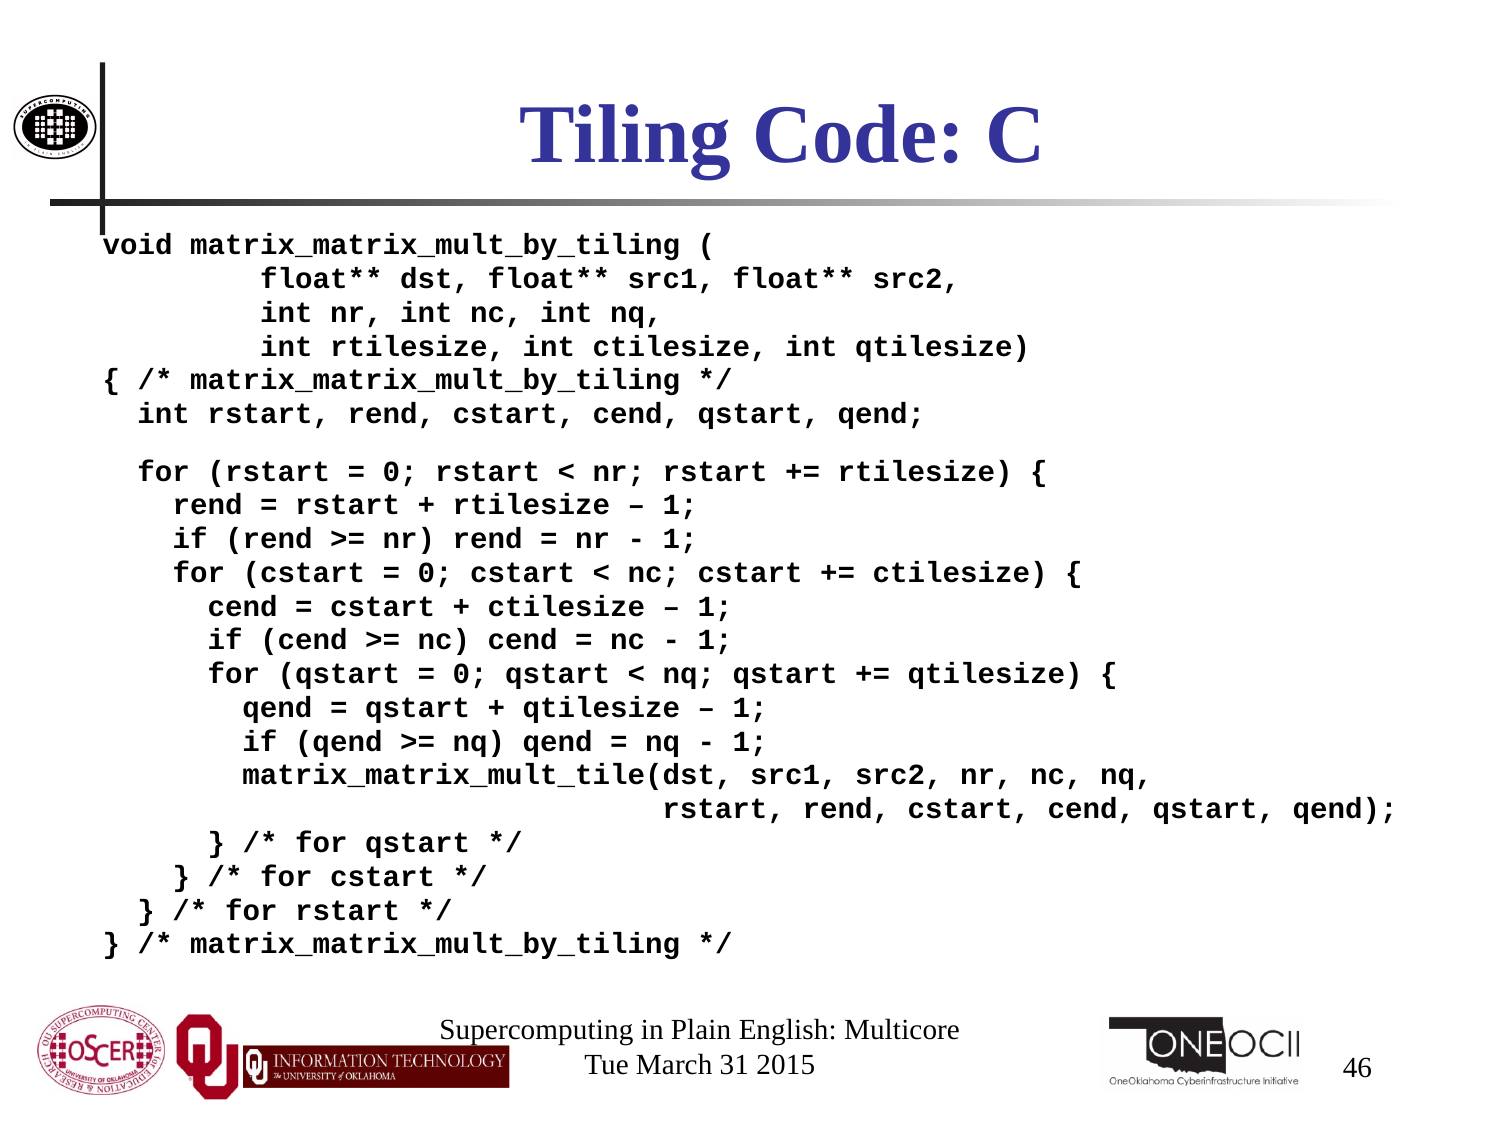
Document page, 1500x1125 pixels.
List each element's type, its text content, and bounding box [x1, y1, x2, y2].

slide_number 46 [1174, 1063, 1388, 1091]
title Tiling Code: C [124, 74, 1442, 187]
picture [37, 1005, 165, 1095]
text_box Supercomputing in Plain English: Multicore Tue March 31 2015 [262, 1012, 1138, 1088]
picture [1100, 1063, 1306, 1093]
picture [12, 94, 98, 161]
picture [174, 1063, 513, 1102]
list void matrix_matrix_mult_by_tiling ( float** dst, float** src1, float** src2, int nr, int nc, int nq, int rtilesize, int ctilesize, int qtilesize) { /* matrix_matrix_mult_by_tiling */ int rstart, rend, cstart, cend, qstart, qend; for (rstart = 0; rstart < nr; rstart += rtilesize) { rend = rstart + rtilesize – 1; if (rend >= nr) rend = nr - 1; for (cstart = 0; cstart < nc; cstart += ctilesize) { cend = cstart + ctilesize – 1; if (cend >= nc) cend = nc - 1; for (qstart = 0; qstart < nq; qstart += qtilesize) { qend = qstart + qtilesize – 1; if (qend >= nq) qend = nq - 1; matrix_matrix_mult_tile(dst, src1, src2, nr, nc, nq, rstart, rend, cstart, cend, qstart, qend); } /* for qstart */ } /* for cstart */ } /* for rstart */ } /* matrix_matrix_mult_by_tiling */ [87, 224, 1438, 1063]
